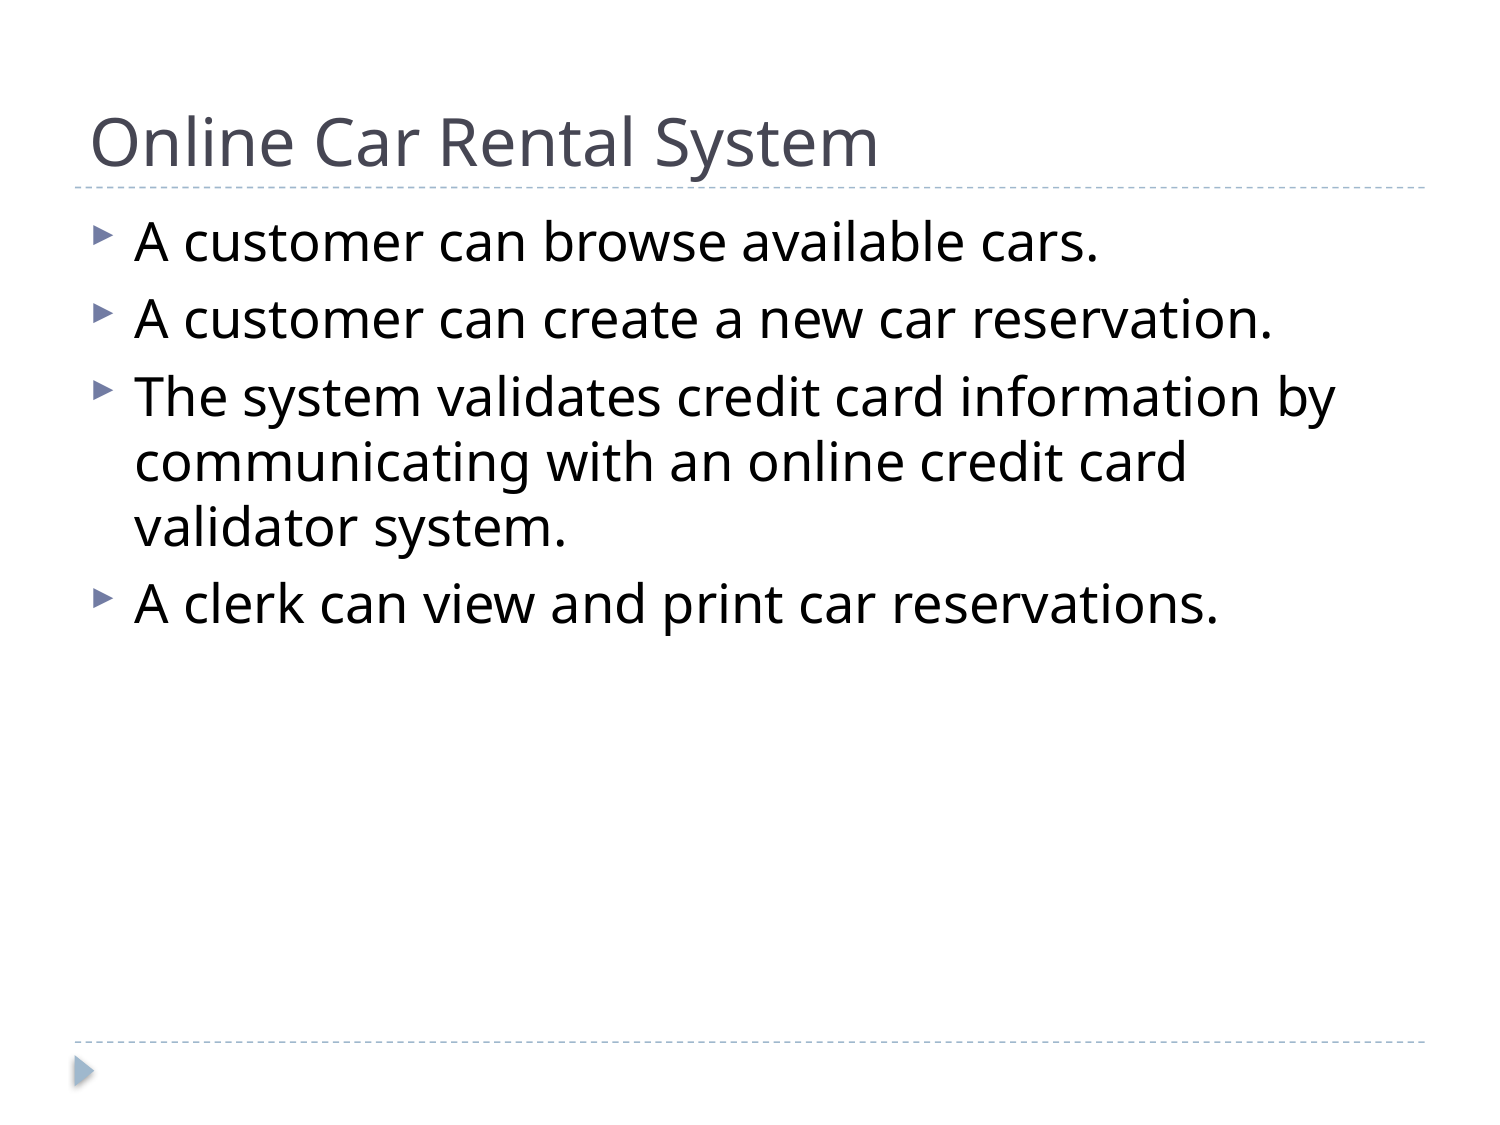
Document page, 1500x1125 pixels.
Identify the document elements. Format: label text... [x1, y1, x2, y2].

list A customer can browse available cars. A customer can create a new car reservation. The system validates credit card information by communicating with an online credit card validator system. A clerk can view and print car reservations. [75, 200, 1425, 1010]
title Online Car Rental System [75, 24, 1425, 188]
